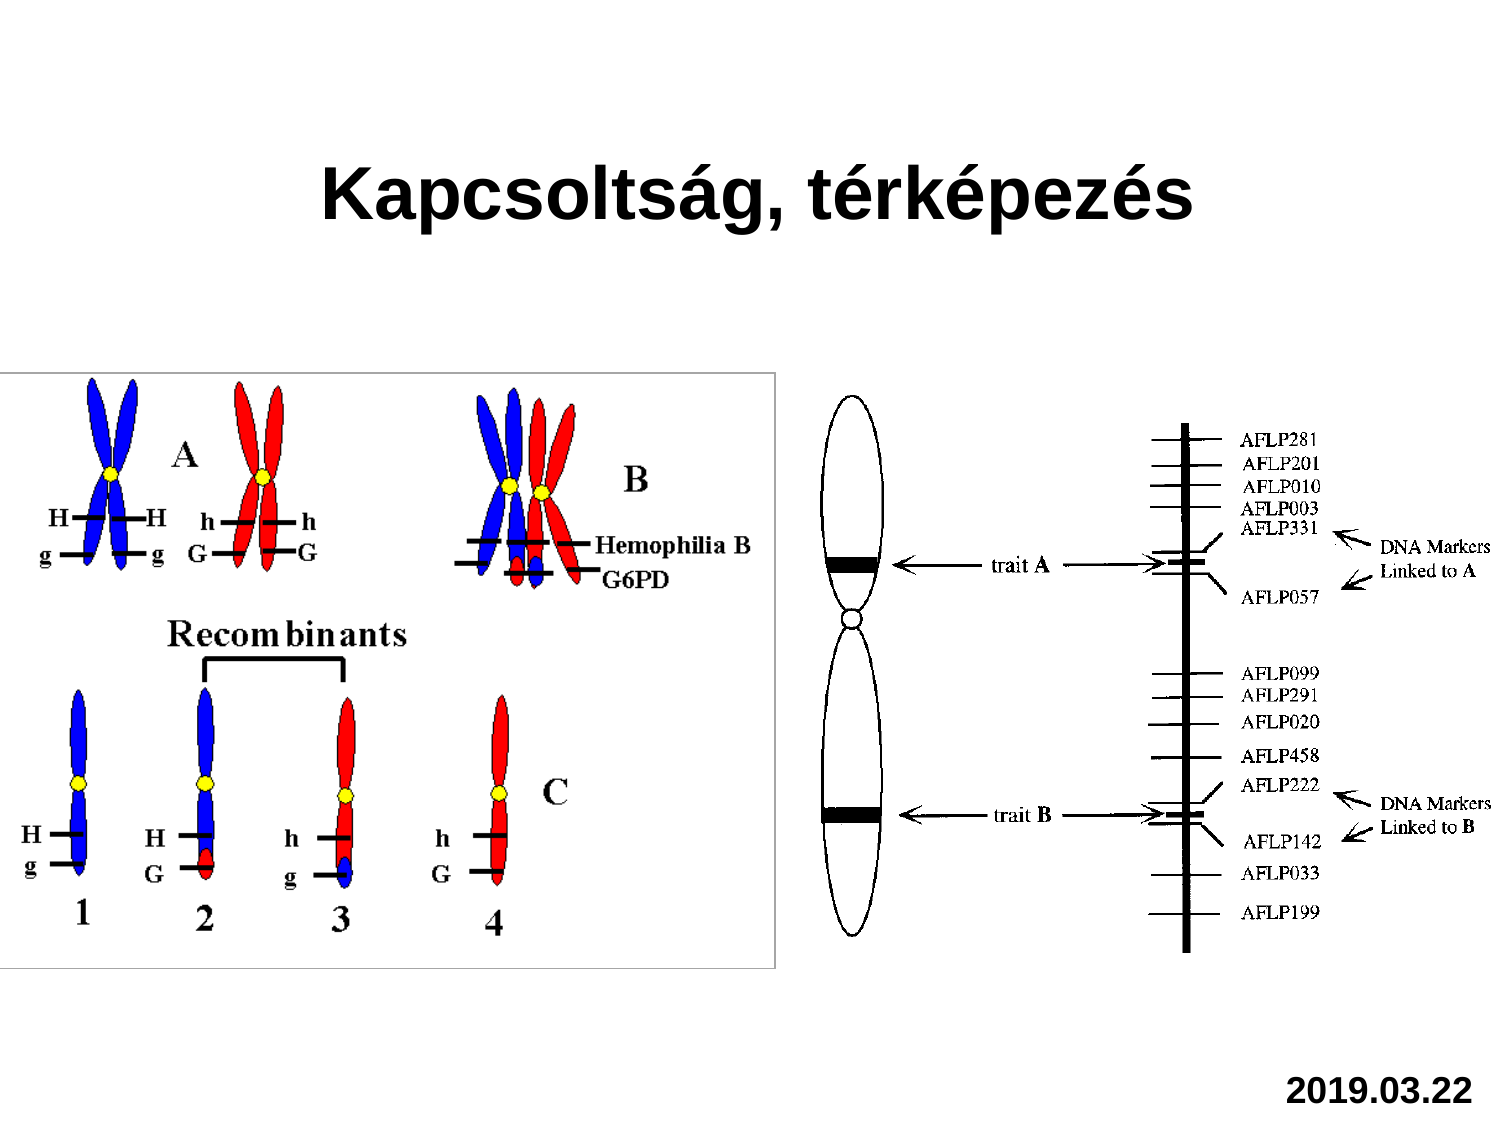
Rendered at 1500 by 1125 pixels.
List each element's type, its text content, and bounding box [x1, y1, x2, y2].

picture [0, 373, 775, 969]
text_box 2019.03.22 [1271, 1058, 1488, 1119]
picture [779, 373, 1500, 969]
text_box Kapcsoltság, térképezés [305, 137, 1211, 242]
